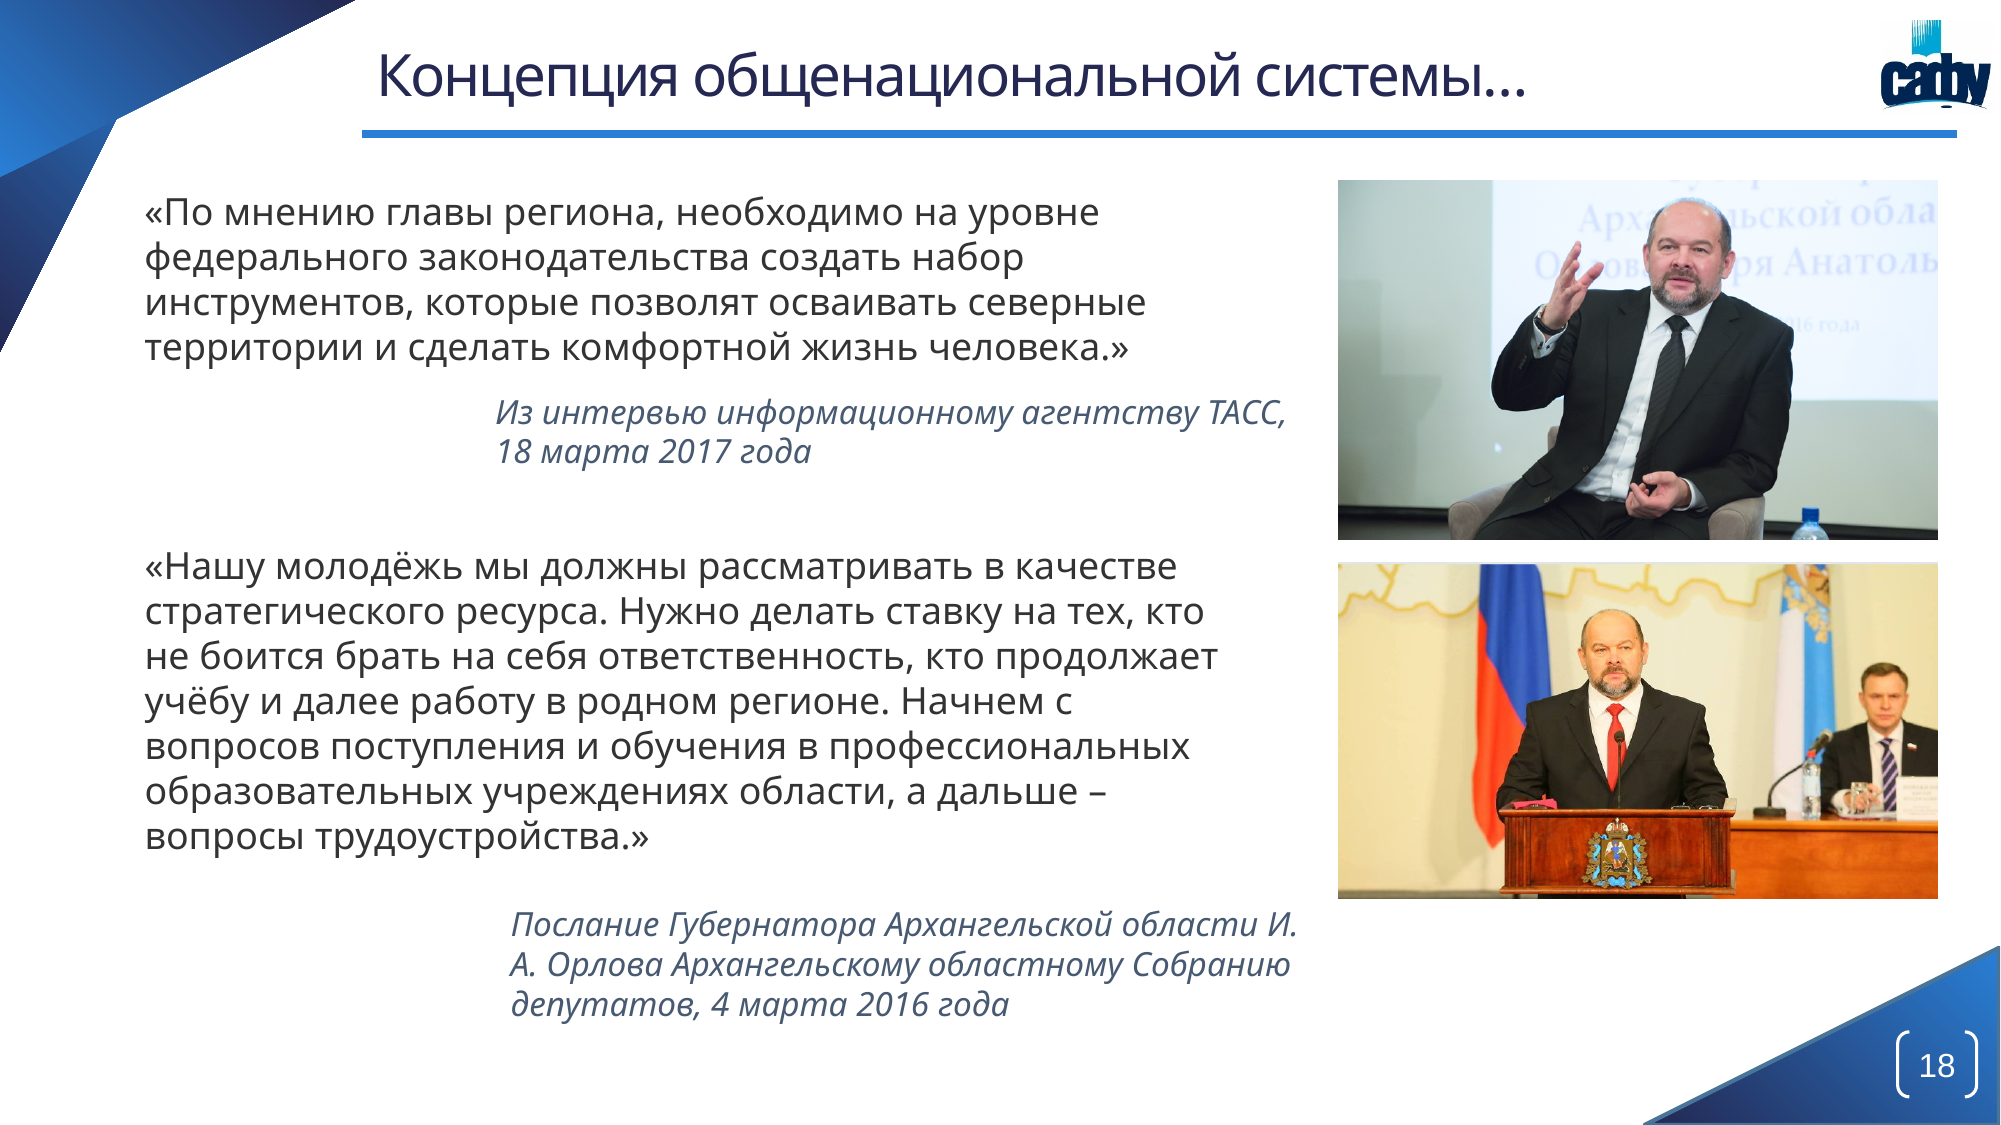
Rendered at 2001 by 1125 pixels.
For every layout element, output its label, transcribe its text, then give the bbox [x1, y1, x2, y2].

title Концепция общенациональной системы… [361, 30, 1898, 124]
picture [1338, 179, 1938, 541]
picture [1338, 561, 1938, 900]
text_box Послание Губернатора Архангельской области И. А. Орлова Архангельскому областному Собранию депутатов, 4 марта 2016 года [495, 895, 1323, 1030]
text_box «Нашу молодёжь мы должны рассматривать в качестве стратегического ресурса. Нужно делать ставку на тех, кто не боится брать на себя ответственность, кто продолжает учёбу и далее работу в родном регионе. Начнем с вопросов поступления и обучения в профессиональных образовательных учреждениях области, а дальше – вопросы трудоустройства.» [129, 535, 1249, 865]
text_box Из интервью информационному агентству ТАСС, 18 марта 2017 года [480, 383, 1313, 478]
text_box «По мнению главы региона, необходимо на уровне федерального законодательства создать набор инструментов, которые позволят осваивать северные территории и сделать комфортной жизнь человека.» [129, 180, 1288, 376]
slide_number 18 [1896, 1030, 1979, 1099]
picture [1881, 20, 1994, 114]
